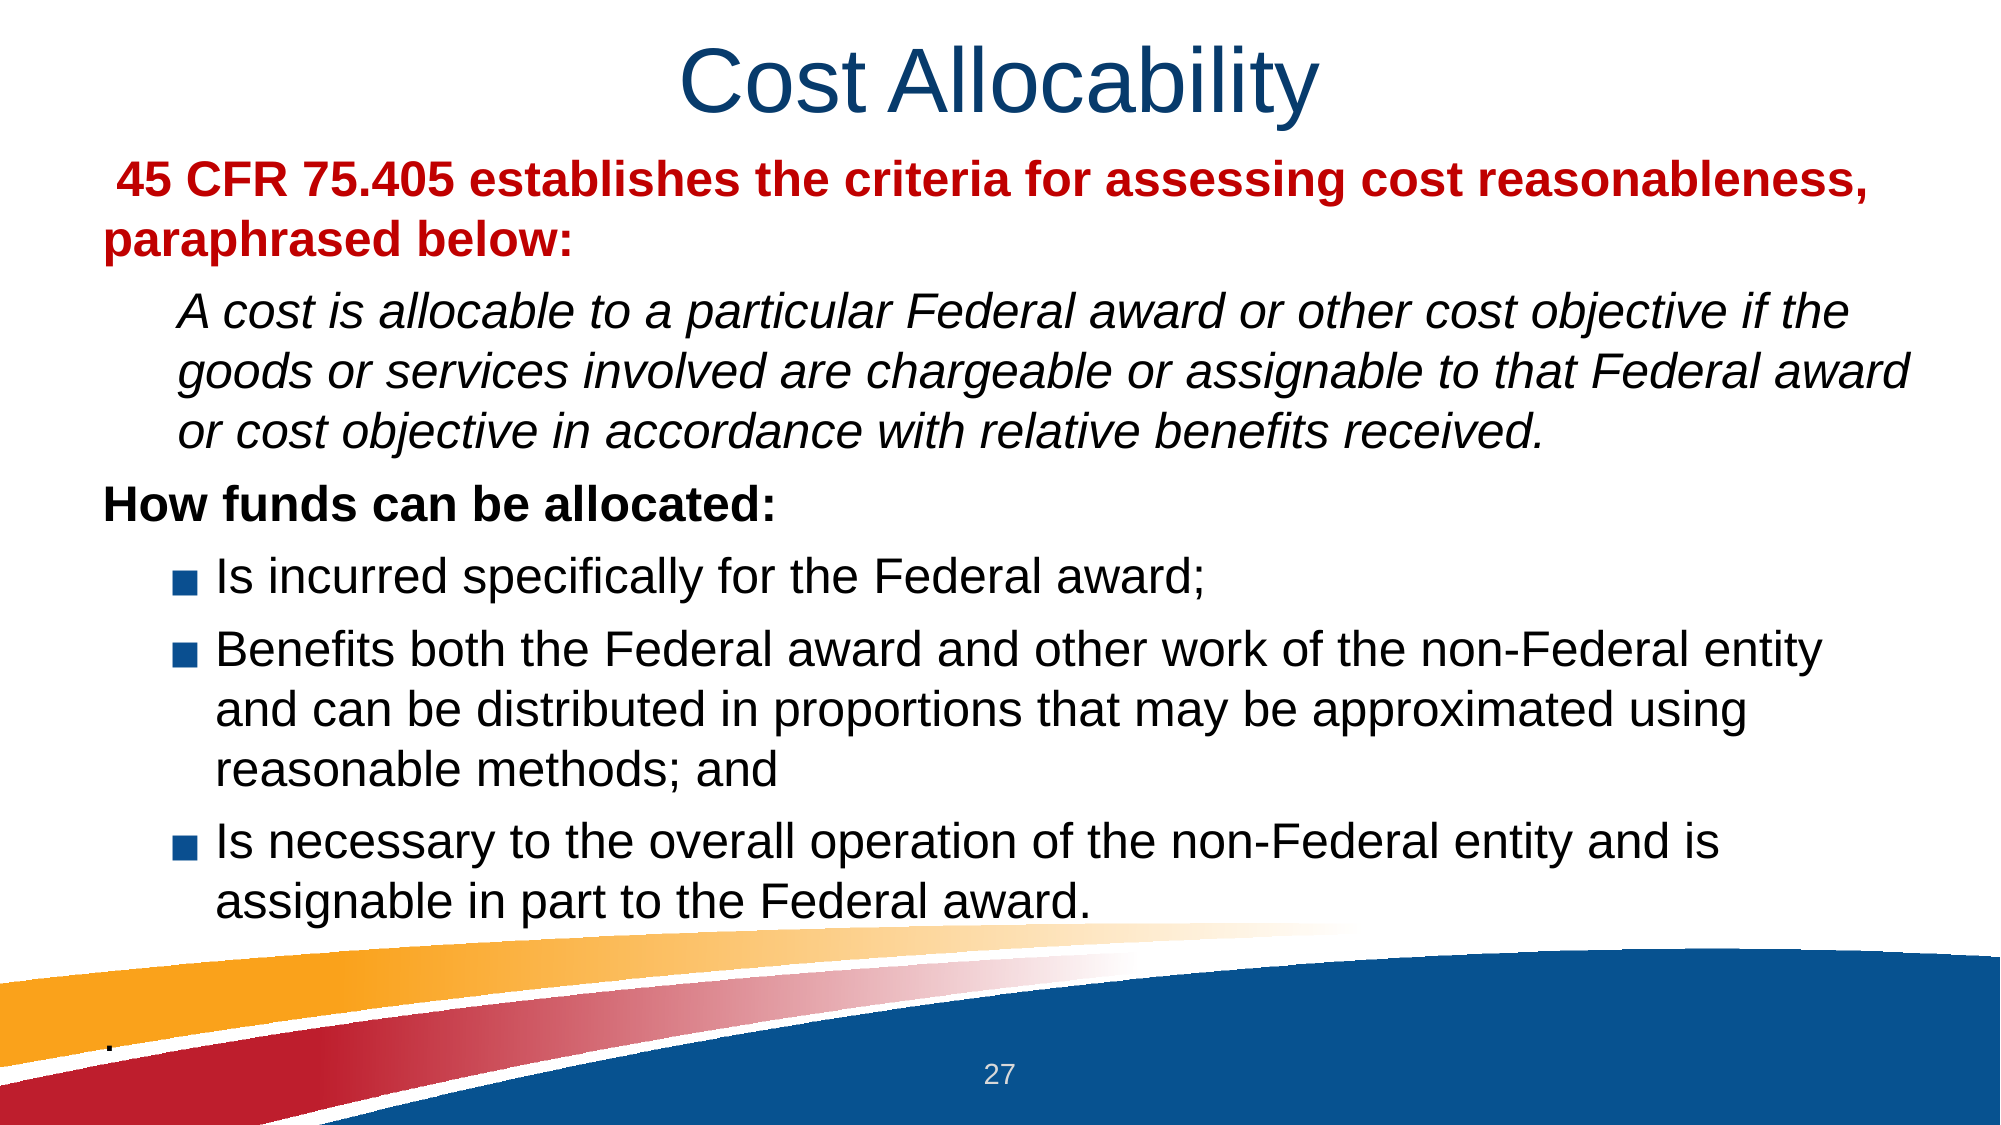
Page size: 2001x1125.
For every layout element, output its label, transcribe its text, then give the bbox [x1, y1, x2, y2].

title Cost Allocability [324, 13, 1675, 137]
picture [0, 887, 2000, 1125]
list 45 CFR 75.405 establishes the criteria for assessing cost reasonableness, paraphrased below: A cost is allocable to a particular Federal award or other cost objective if the goods or services involved are chargeable or assignable to that Federal award or cost objective in accordance with relative benefits received. How funds can be allocated: Is incurred specifically for the Federal award; Benefits both the Federal award and other work of the non-Federal entity and can be distributed in proportions that may be approximated using reasonable methods; and Is necessary to the overall operation of the non-Federal entity and is assignable in part to the Federal award. . [87, 138, 1933, 917]
slide_number 27 [766, 1042, 1234, 1103]
